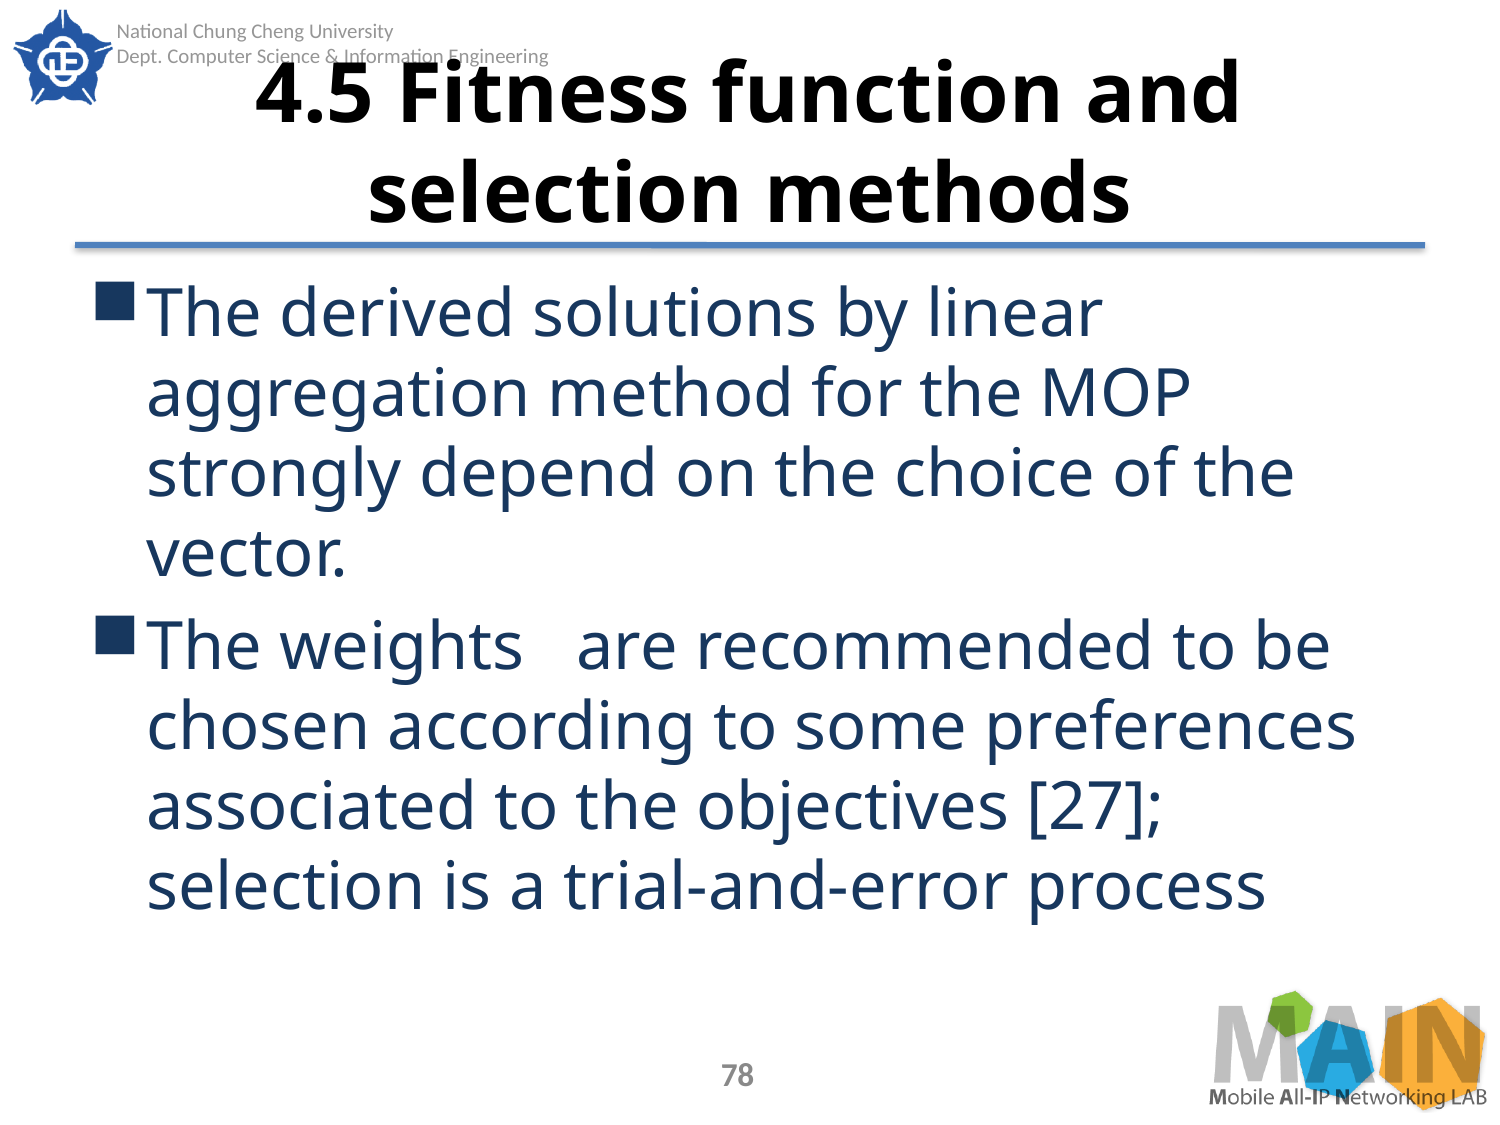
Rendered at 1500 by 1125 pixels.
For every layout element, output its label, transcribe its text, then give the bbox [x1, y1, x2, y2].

picture [0, 0, 126, 113]
slide_number 78 [562, 1042, 913, 1103]
picture [1050, 987, 1488, 1113]
title 4.5 Fitness function and selection methods [53, 45, 1447, 233]
